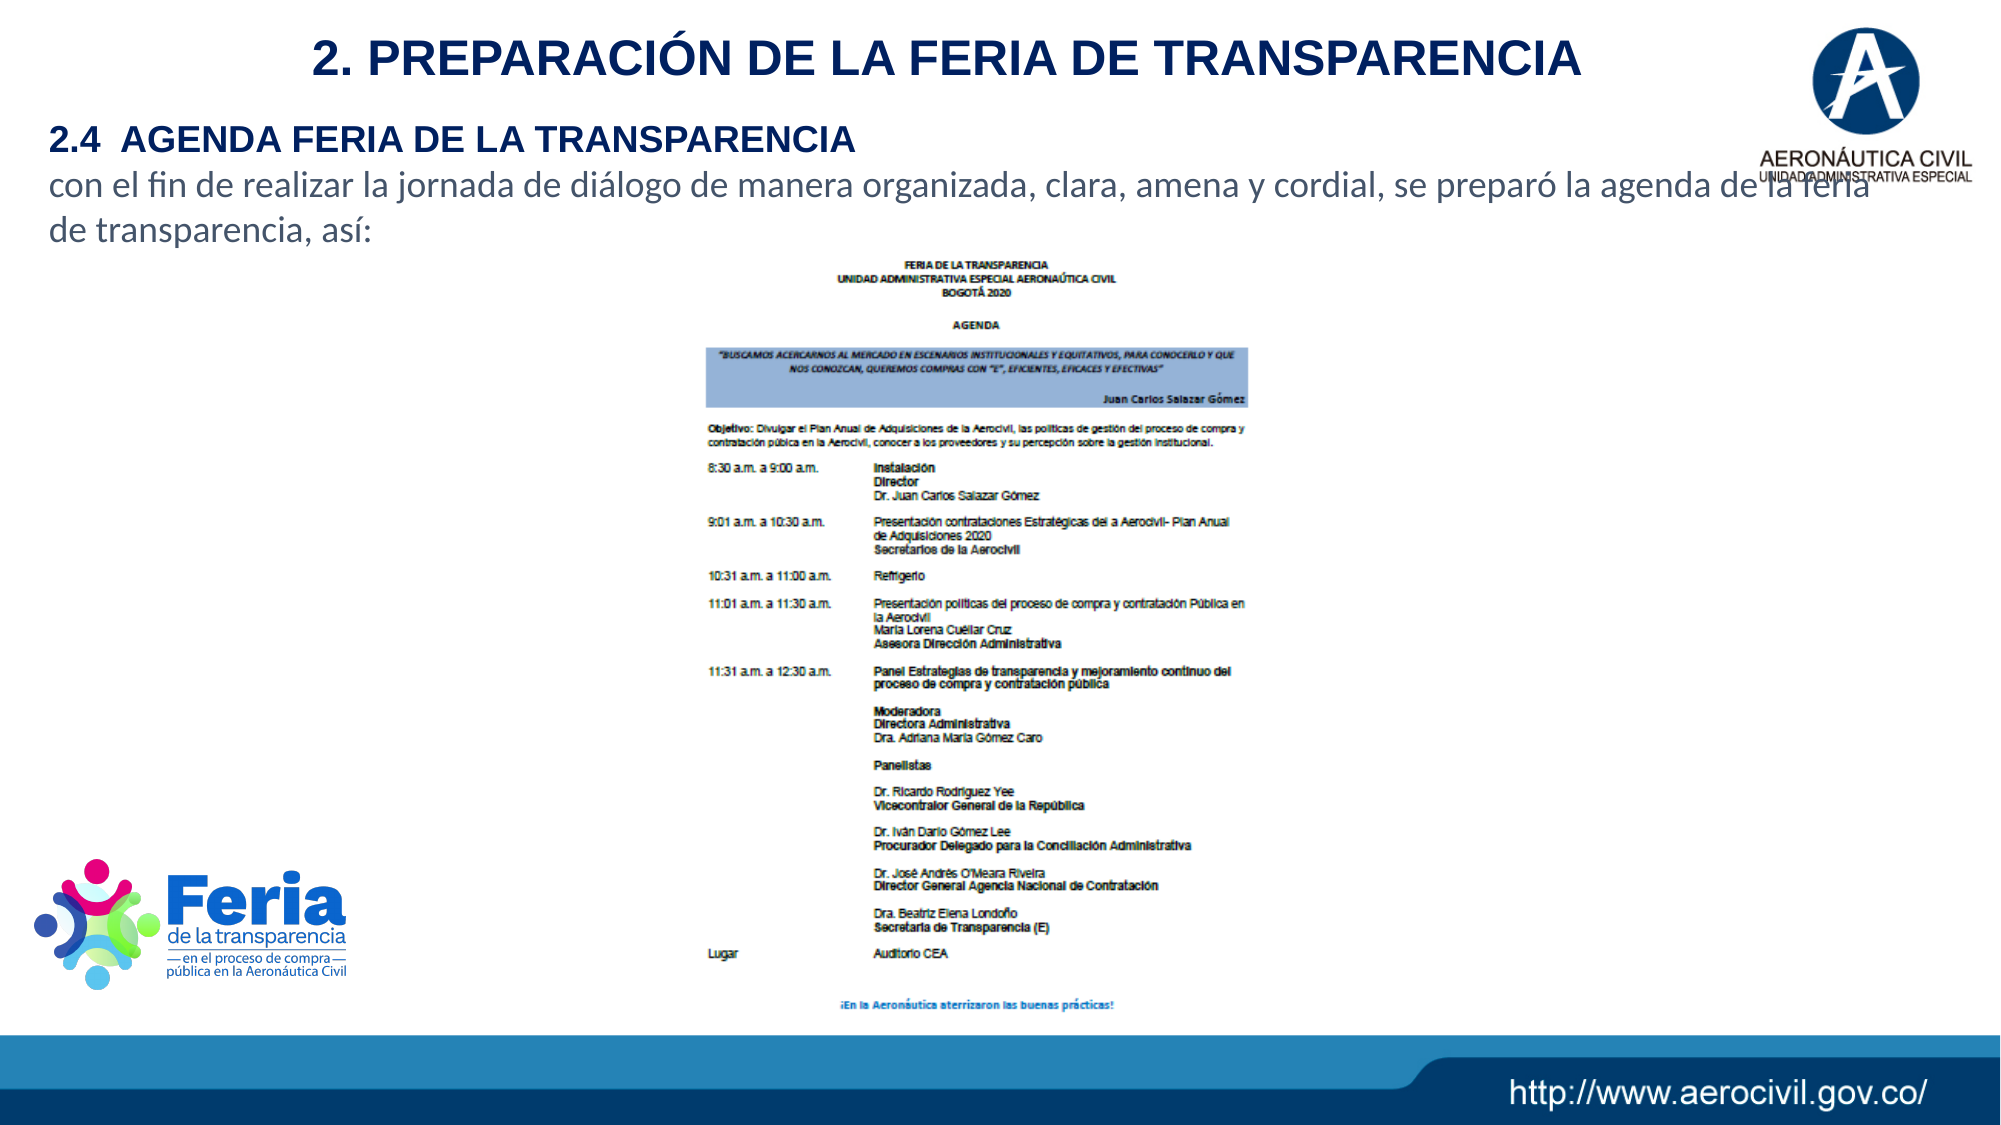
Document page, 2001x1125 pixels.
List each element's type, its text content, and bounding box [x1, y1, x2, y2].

picture [0, 0, 2001, 1125]
text_box 2.4 AGENDA FERIA DE LA TRANSPARENCIA con el fin de realizar la jornada de diálogo de manera organizada, clara, amena y cordial, se preparó la agenda de la feria de transparencia, así: [33, 107, 1913, 258]
title 2. PREPARACIÓN DE LA FERIA DE TRANSPARENCIA [84, 5, 1810, 107]
